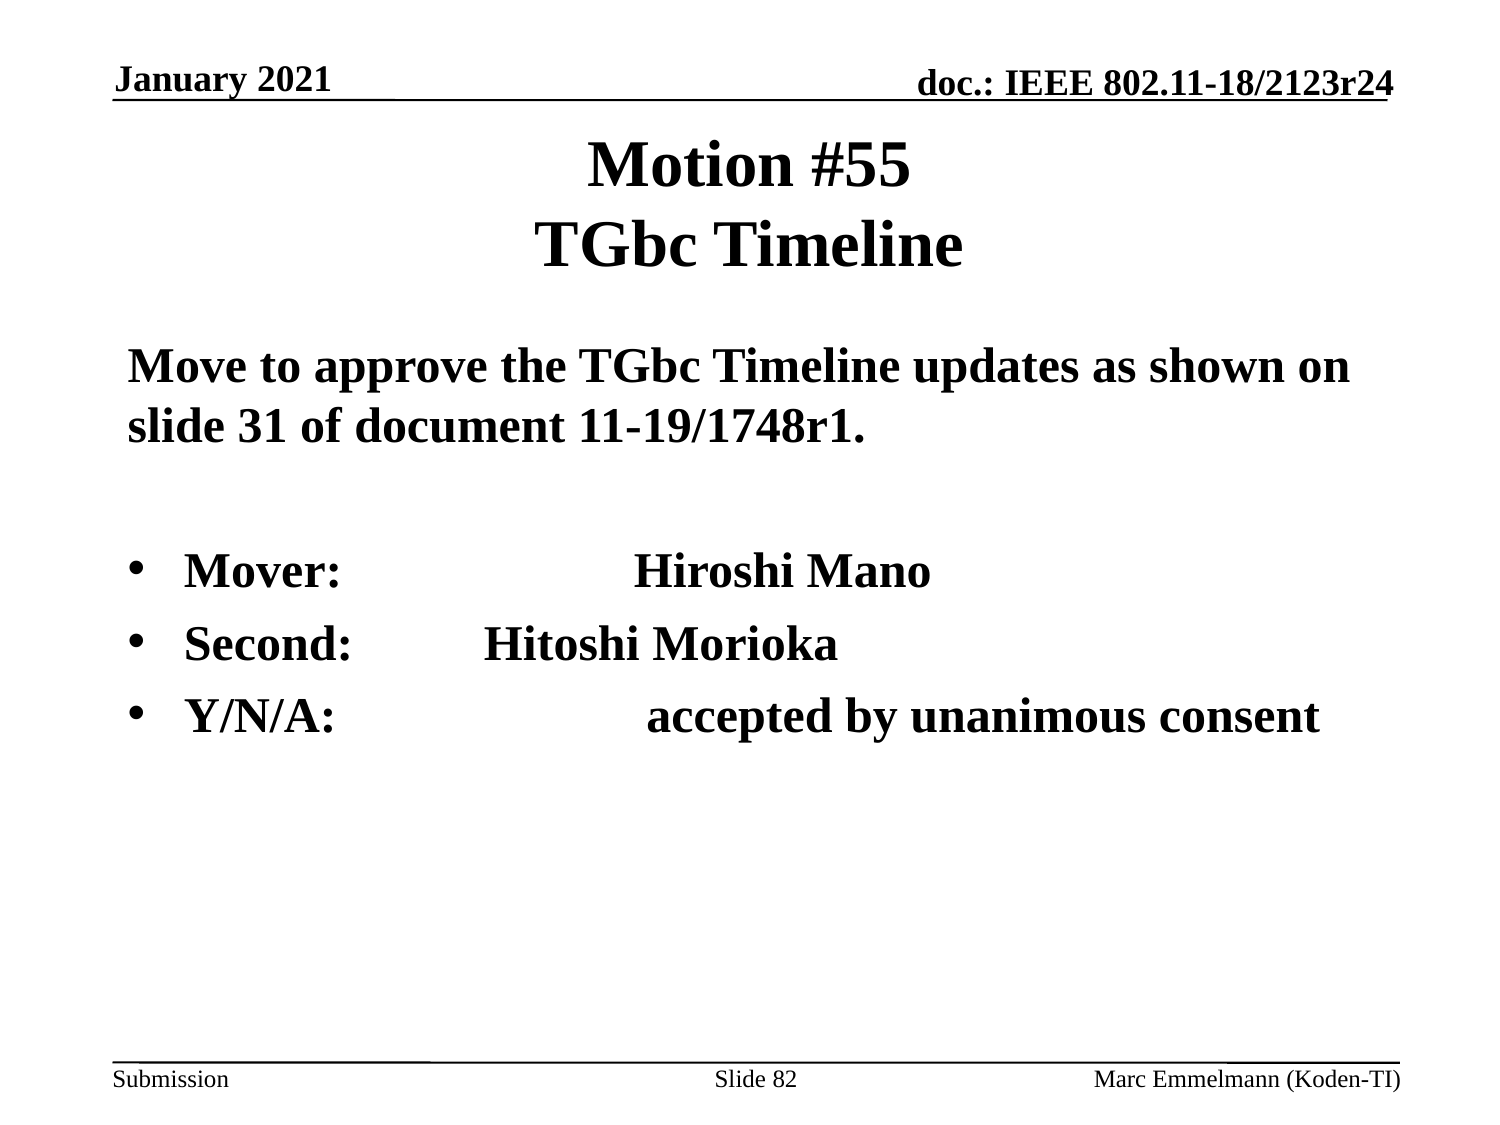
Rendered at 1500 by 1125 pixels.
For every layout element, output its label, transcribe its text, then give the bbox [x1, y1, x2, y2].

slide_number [114, 54, 423, 100]
title Motion #55 TGbc Timeline [112, 112, 1388, 288]
footer Marc Emmelmann (Koden-TI) [878, 1061, 1402, 1093]
list Move to approve the TGbc Timeline updates as shown on slide 31 of document 11-19/1748r1. Mover: Hiroshi Mano Second: Hitoshi Morioka Y/N/A: accepted by unanimous consent [112, 324, 1388, 1000]
slide_number Slide 82 [712, 1061, 800, 1123]
